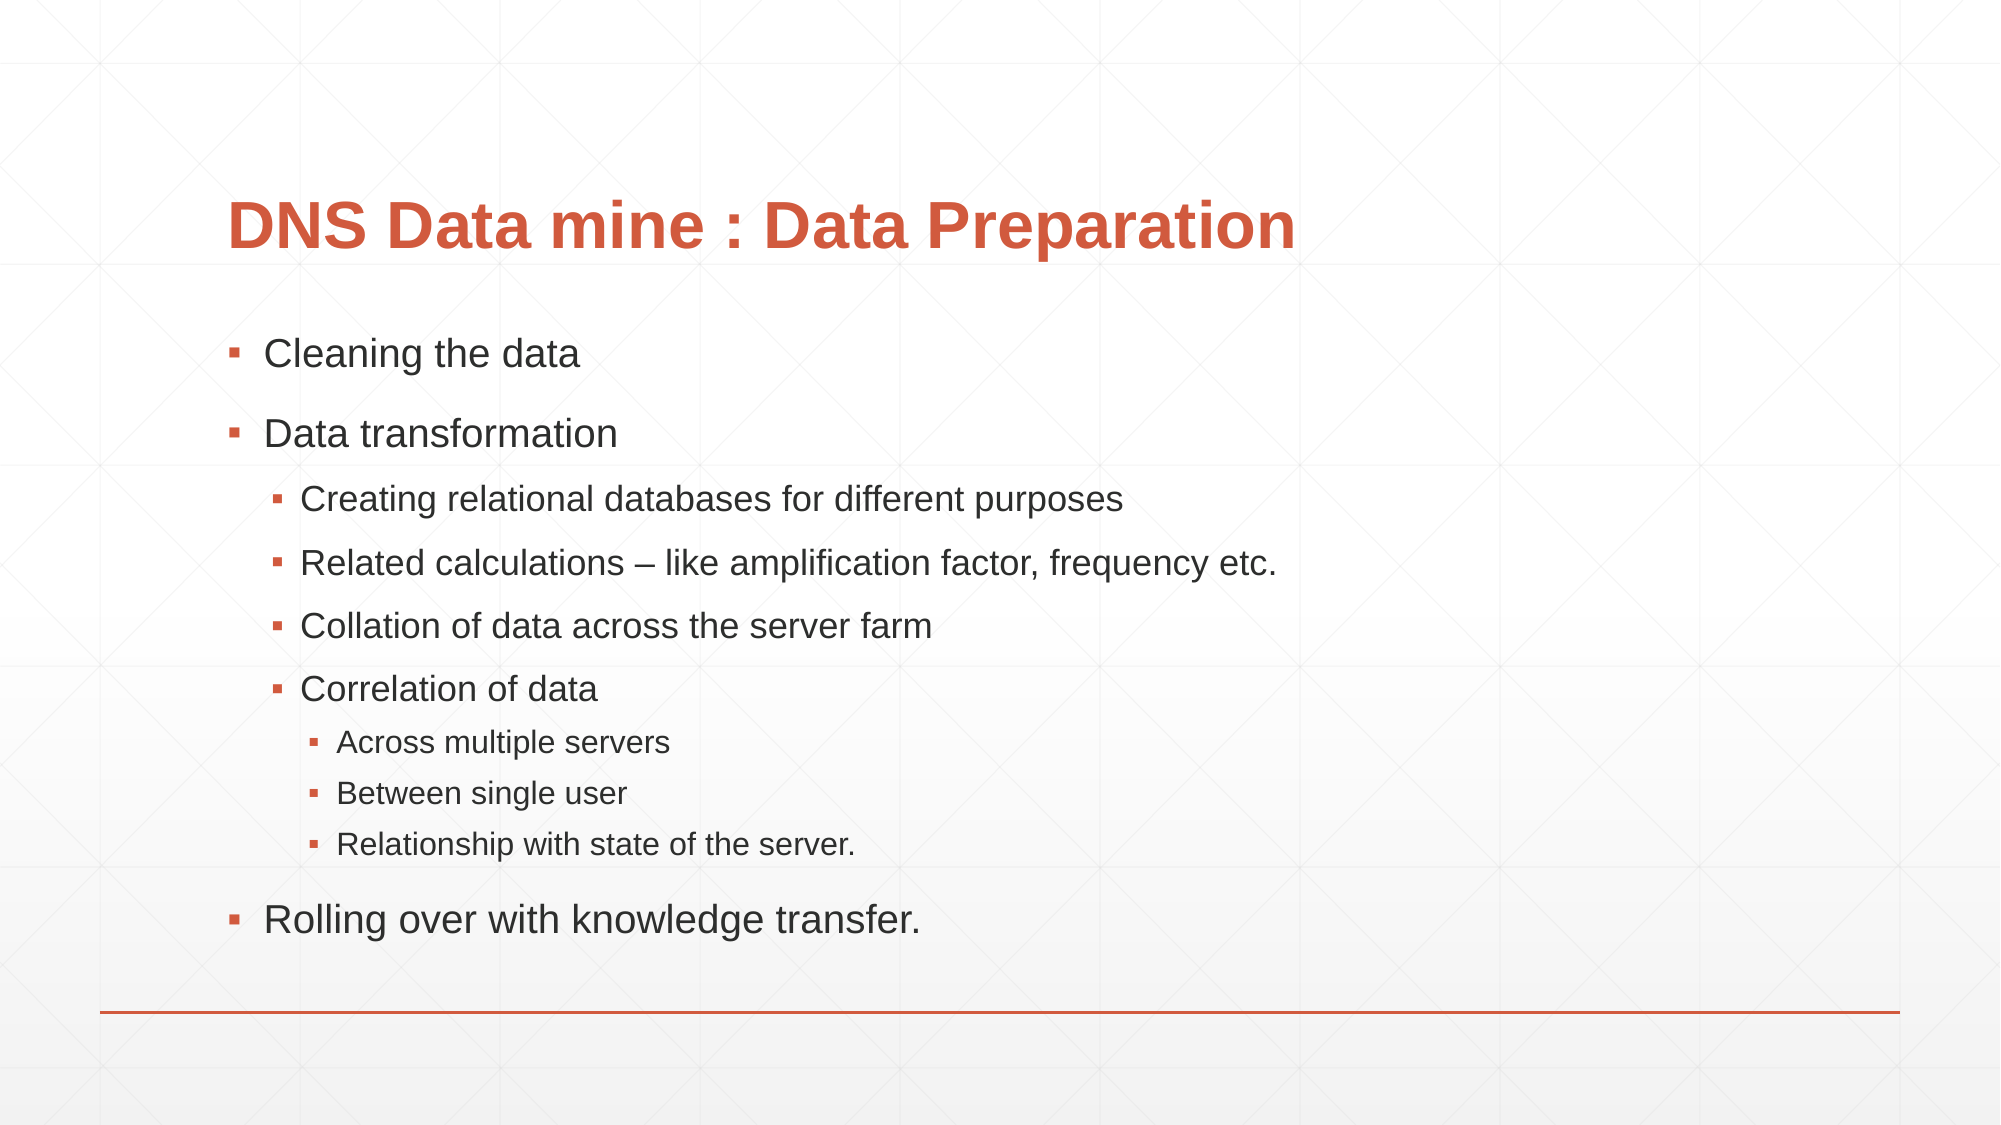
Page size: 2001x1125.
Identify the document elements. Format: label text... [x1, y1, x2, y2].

title DNS Data mine : Data Preparation [212, 82, 1788, 271]
list Cleaning the data Data transformation Creating relational databases for different purposes Related calculations – like amplification factor, frequency etc. Collation of data across the server farm Correlation of data Across multiple servers Between single user Relationship with state of the server. Rolling over with knowledge transfer. [212, 324, 1788, 950]
